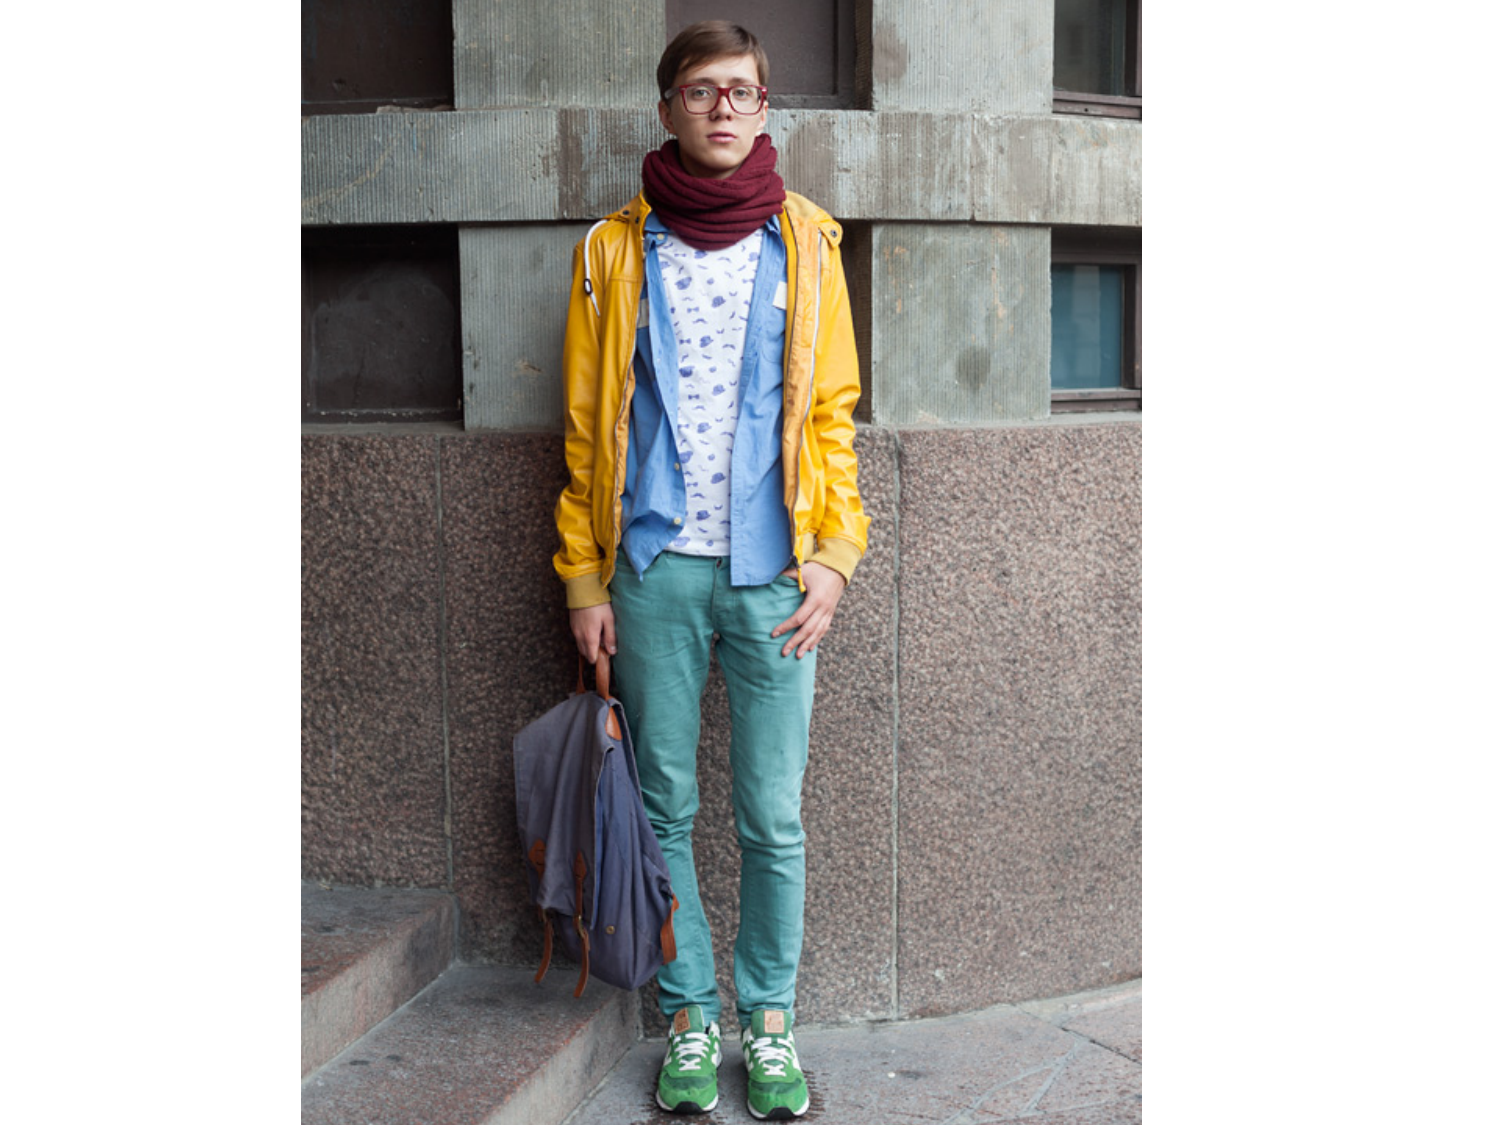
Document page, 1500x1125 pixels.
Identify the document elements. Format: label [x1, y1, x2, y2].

picture [300, 0, 1142, 1125]
